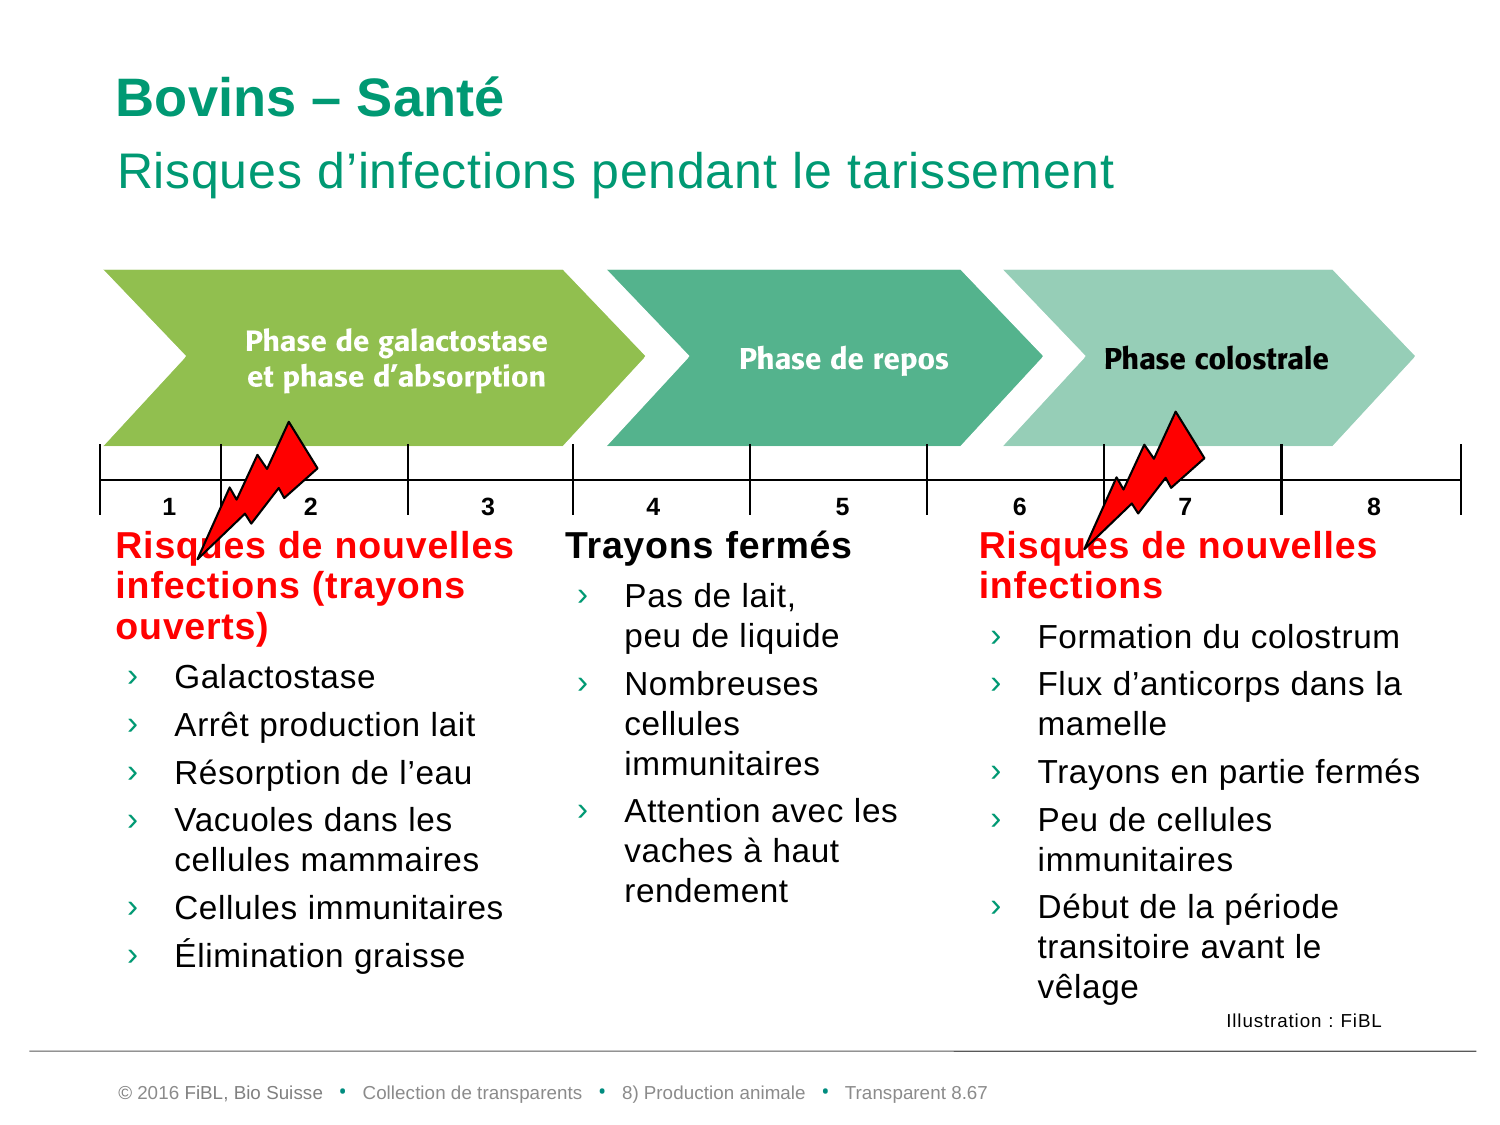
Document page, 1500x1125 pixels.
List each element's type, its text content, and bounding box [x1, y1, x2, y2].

text_box [1084, 480, 1164, 550]
list Risques de nouvelles infections Formation du colostrum Flux d’anticorps dans la mamelle Trayons en partie fermés Peu de cellules immunitaires Début de la période transitoire avant le vêlage [963, 518, 1448, 942]
text_box 8 [1352, 483, 1400, 529]
text_box [197, 480, 305, 560]
list Trayons fermés Pas de lait, peu de liquide Nombreuses cellules immunitaires Attention avec les vaches à haut rendement [550, 518, 952, 942]
text_box [1128, 448, 1205, 479]
text_box [246, 448, 318, 479]
text_box 6 [998, 483, 1046, 529]
text_box 3 [466, 483, 514, 529]
text_box 2 [289, 483, 337, 529]
list Risques d’infections pendant le tarissement [101, 137, 1397, 211]
text_box 4 [631, 483, 680, 529]
title Bovins – Santé [100, 59, 1397, 138]
footer © 2016 FiBL, Bio Suisse • Collection de transparents • 8) Production animale • Transparent 8.66 [103, 1055, 1140, 1125]
text_box 7 [1163, 483, 1211, 529]
text_box [1166, 480, 1180, 488]
list Risques de nouvelles infections (trayons ouverts) Galactostase Arrêt production lait Résorption de l’eau Vacuoles dans les cellules mammaires Cellules immunitaires Élimination graisse [100, 518, 550, 942]
list Illustration : FiBL [103, 1001, 1397, 1047]
picture [103, 267, 1415, 448]
text_box 1 [147, 483, 195, 529]
text_box 5 [820, 483, 869, 529]
